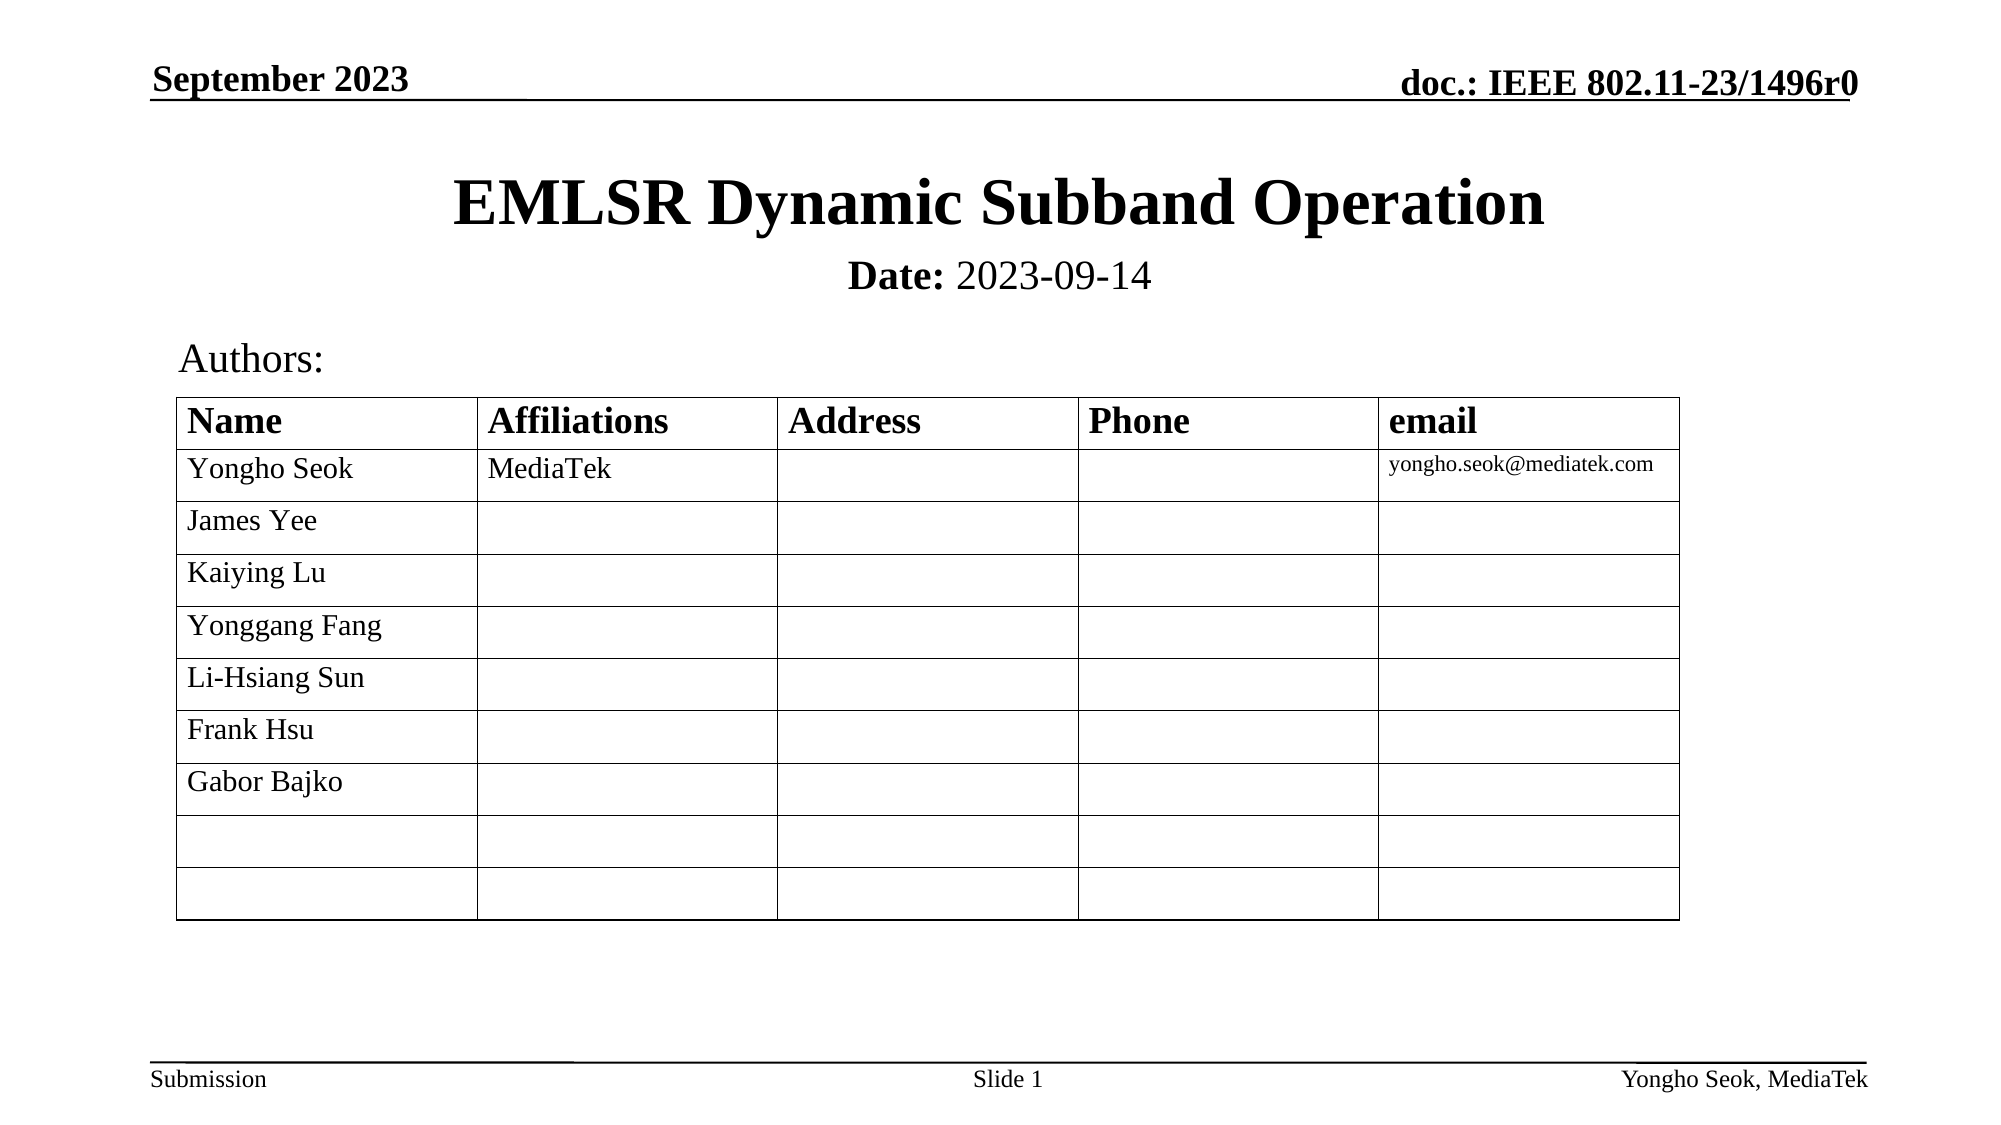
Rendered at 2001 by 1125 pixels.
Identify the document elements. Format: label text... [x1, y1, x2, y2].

text_box Authors: [162, 323, 401, 387]
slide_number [152, 54, 563, 100]
footer Yongho Seok, MediaTek [1171, 1061, 1869, 1093]
slide_number Slide 1 [950, 1061, 1067, 1123]
title EMLSR Dynamic Subband Operation [149, 76, 1851, 319]
subtitle Date: 2023-09-14 [299, 239, 1701, 319]
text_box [162, 396, 1742, 965]
